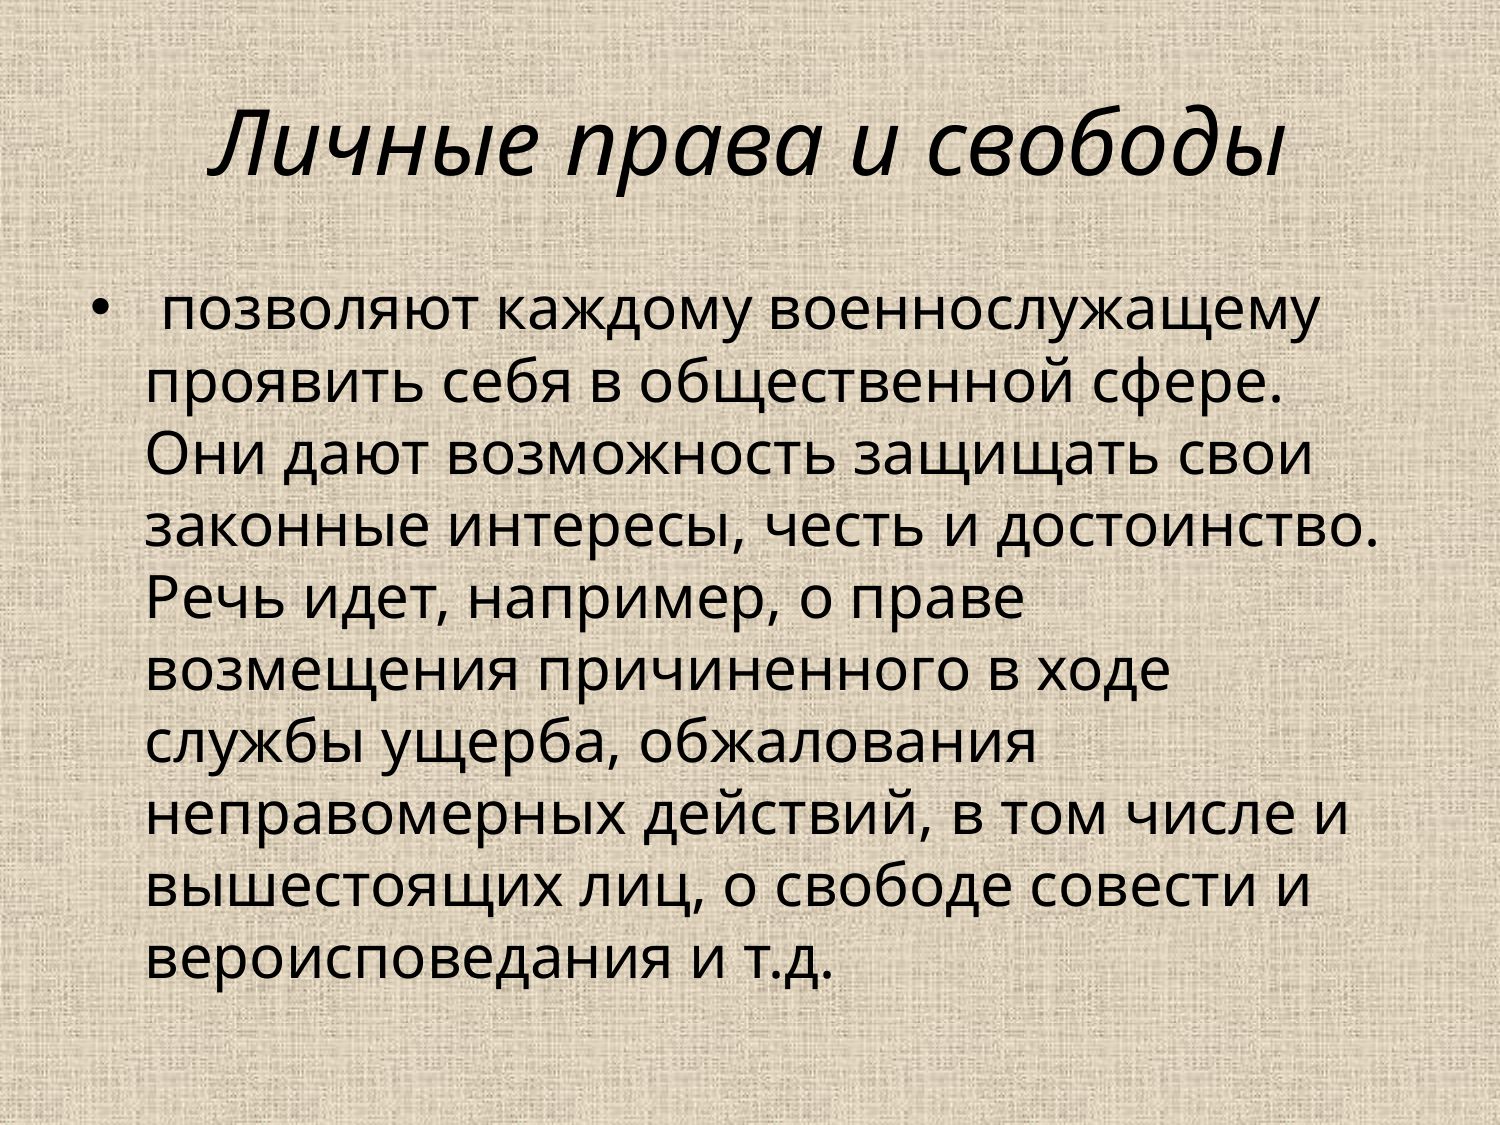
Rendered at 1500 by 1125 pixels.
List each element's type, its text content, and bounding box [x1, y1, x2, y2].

list позволяют каждому военно­служащему проявить себя в общественной сфере. Они дают возможность защищать свои законные интересы, честь и достоинство. Речь идет, например, о праве возмещения причиненного в ходе службы ущерба, обжалования неправомерных действий, в том числе и вышестоящих лиц, о свободе совести и вероисповедания и т.д. [75, 262, 1425, 1005]
picture [0, 0, 1500, 1125]
title Личные права и свободы [75, 45, 1425, 233]
